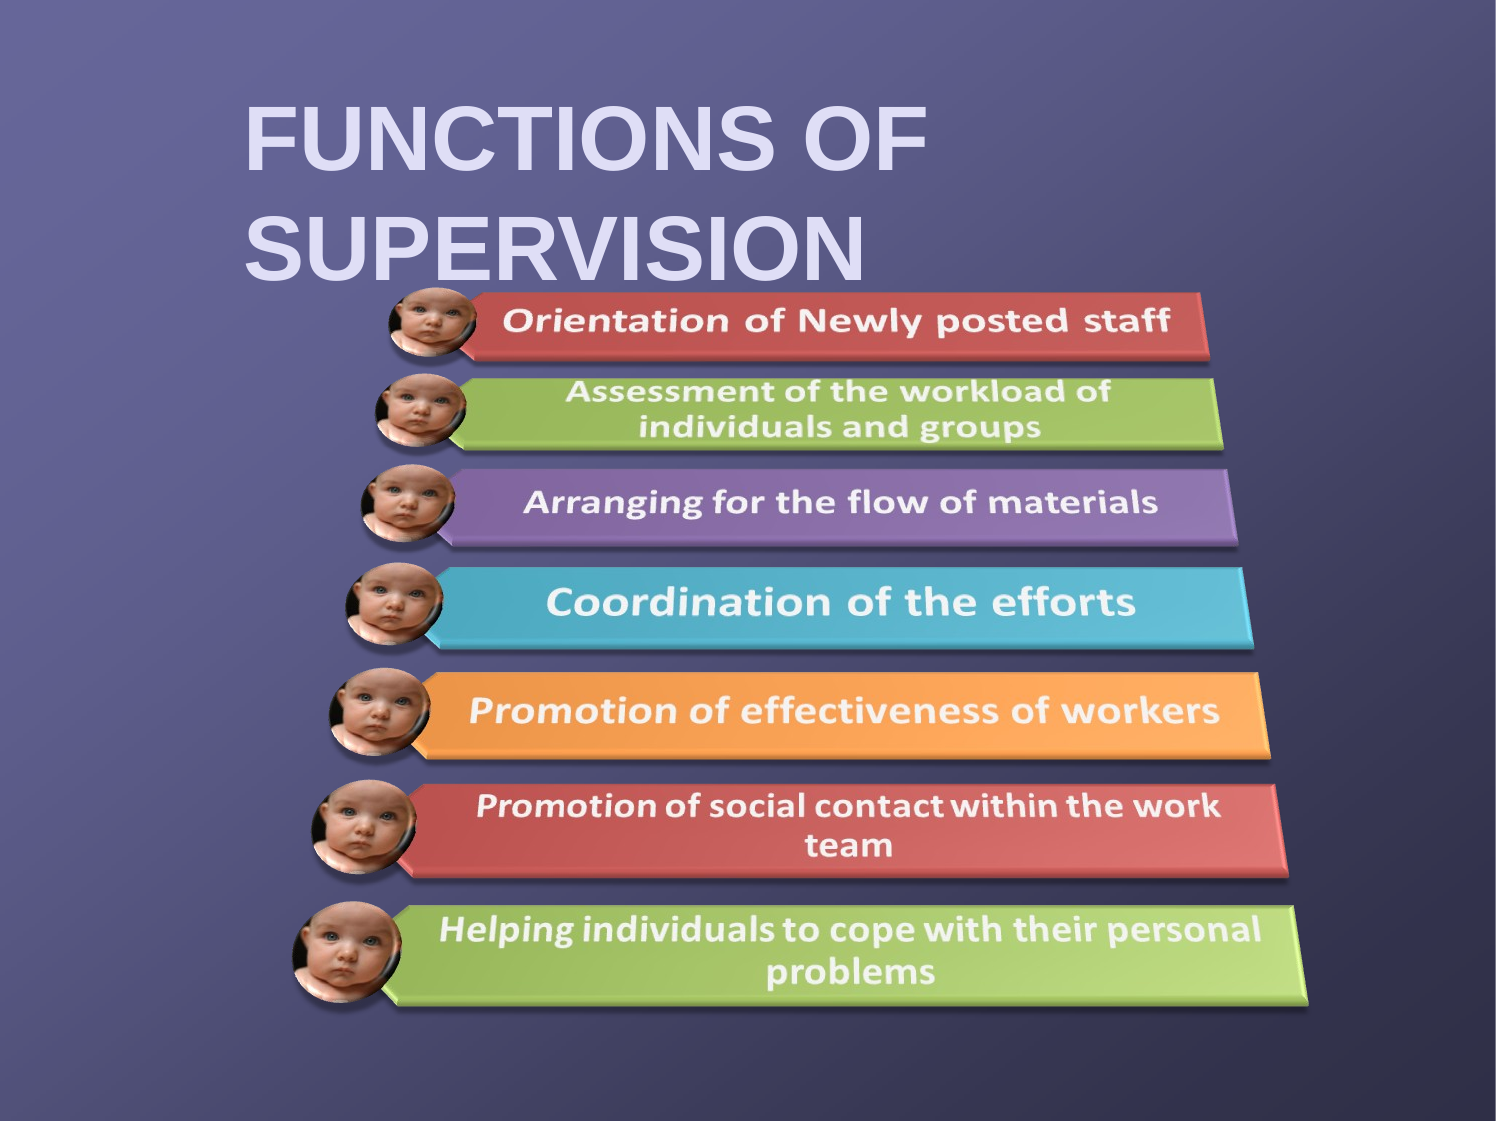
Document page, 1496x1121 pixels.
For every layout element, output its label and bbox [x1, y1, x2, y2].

text_box [98, 136, 1496, 1073]
picture [0, 0, 1496, 1121]
title [218, 77, 1278, 136]
